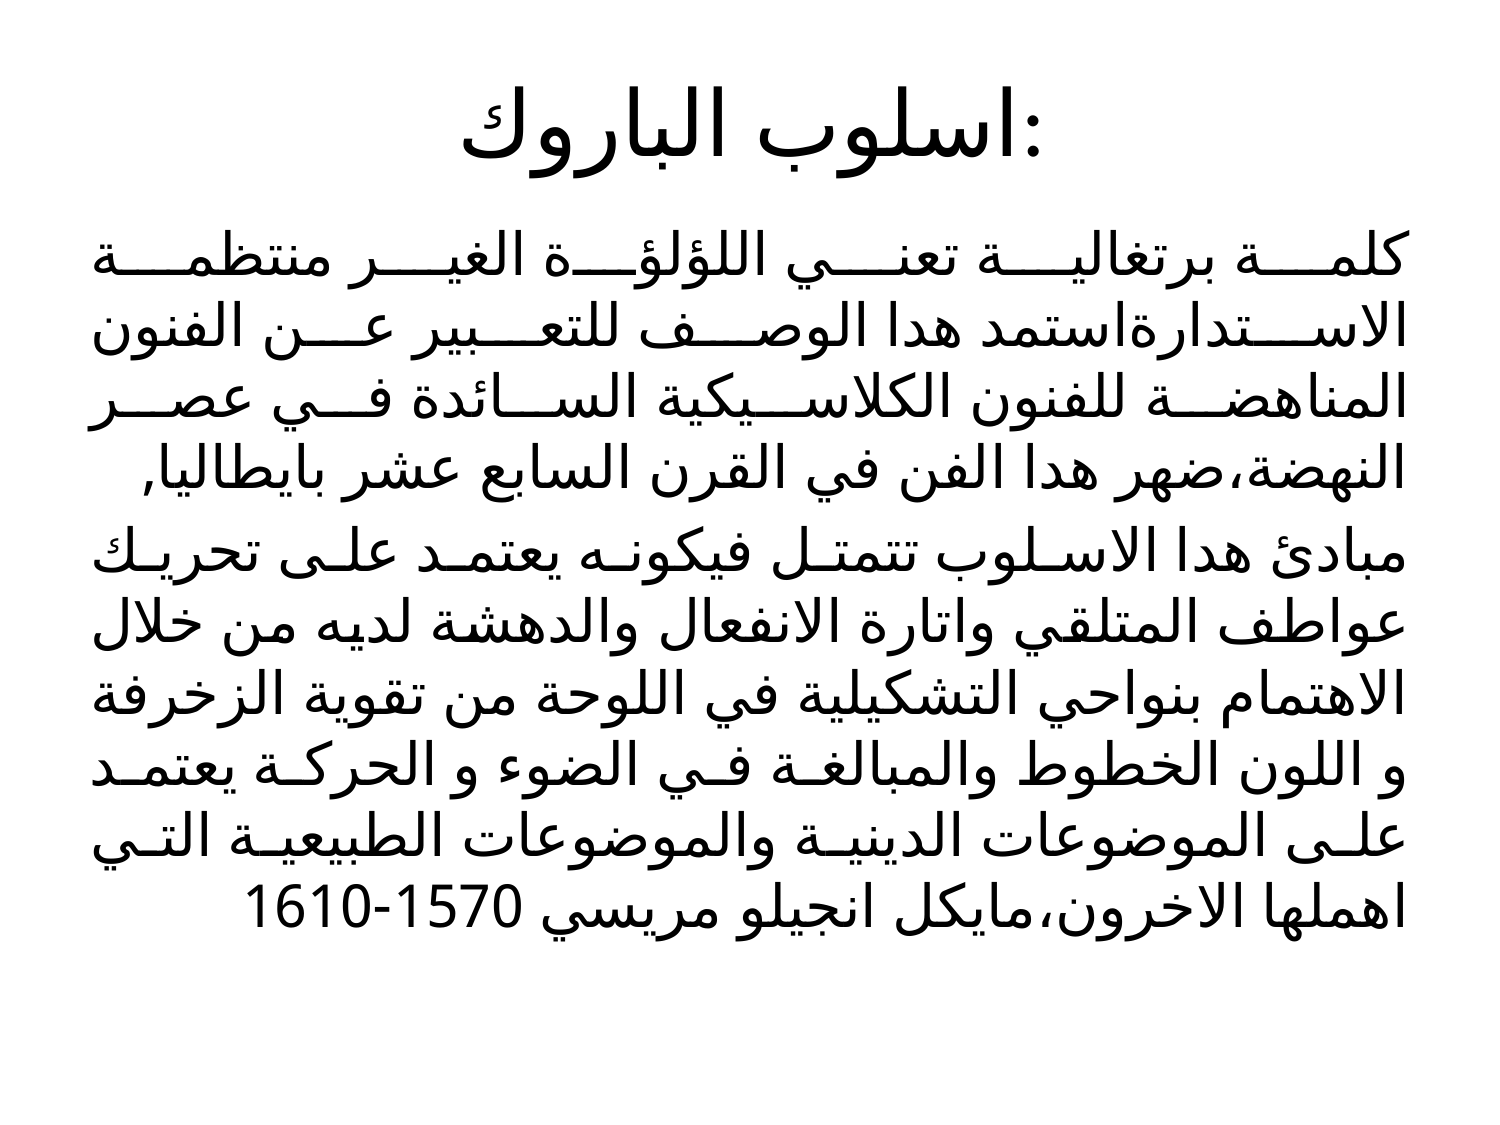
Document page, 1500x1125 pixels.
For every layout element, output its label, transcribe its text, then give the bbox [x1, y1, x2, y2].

list كلمة برتغالية تعني اللؤلؤة الغير منتظمة الاستدارةاستمد هدا الوصف للتعبير عن الفنون المناهضة للفنون الكلاسيكية السائدة في عصر النهضة،ضهر هدا الفن في القرن السابع عشر بايطاليا, مبادئ هدا الاسلوب تتمتل فيكونه يعتمد على تحريك عواطف المتلقي واتارة الانفعال والدهشة لديه من خلال الاهتمام بنواحي التشكيلية في اللوحة من تقوية الزخرفة و اللون الخطوط والمبالغة في الضوء و الحركة يعتمد على الموضوعات الدينية والموضوعات الطبيعية التي اهملها الاخرون،مايكل انجيلو مريسي 1570-1610 [75, 208, 1425, 1005]
title اسلوب الباروك: [76, 19, 1427, 220]
